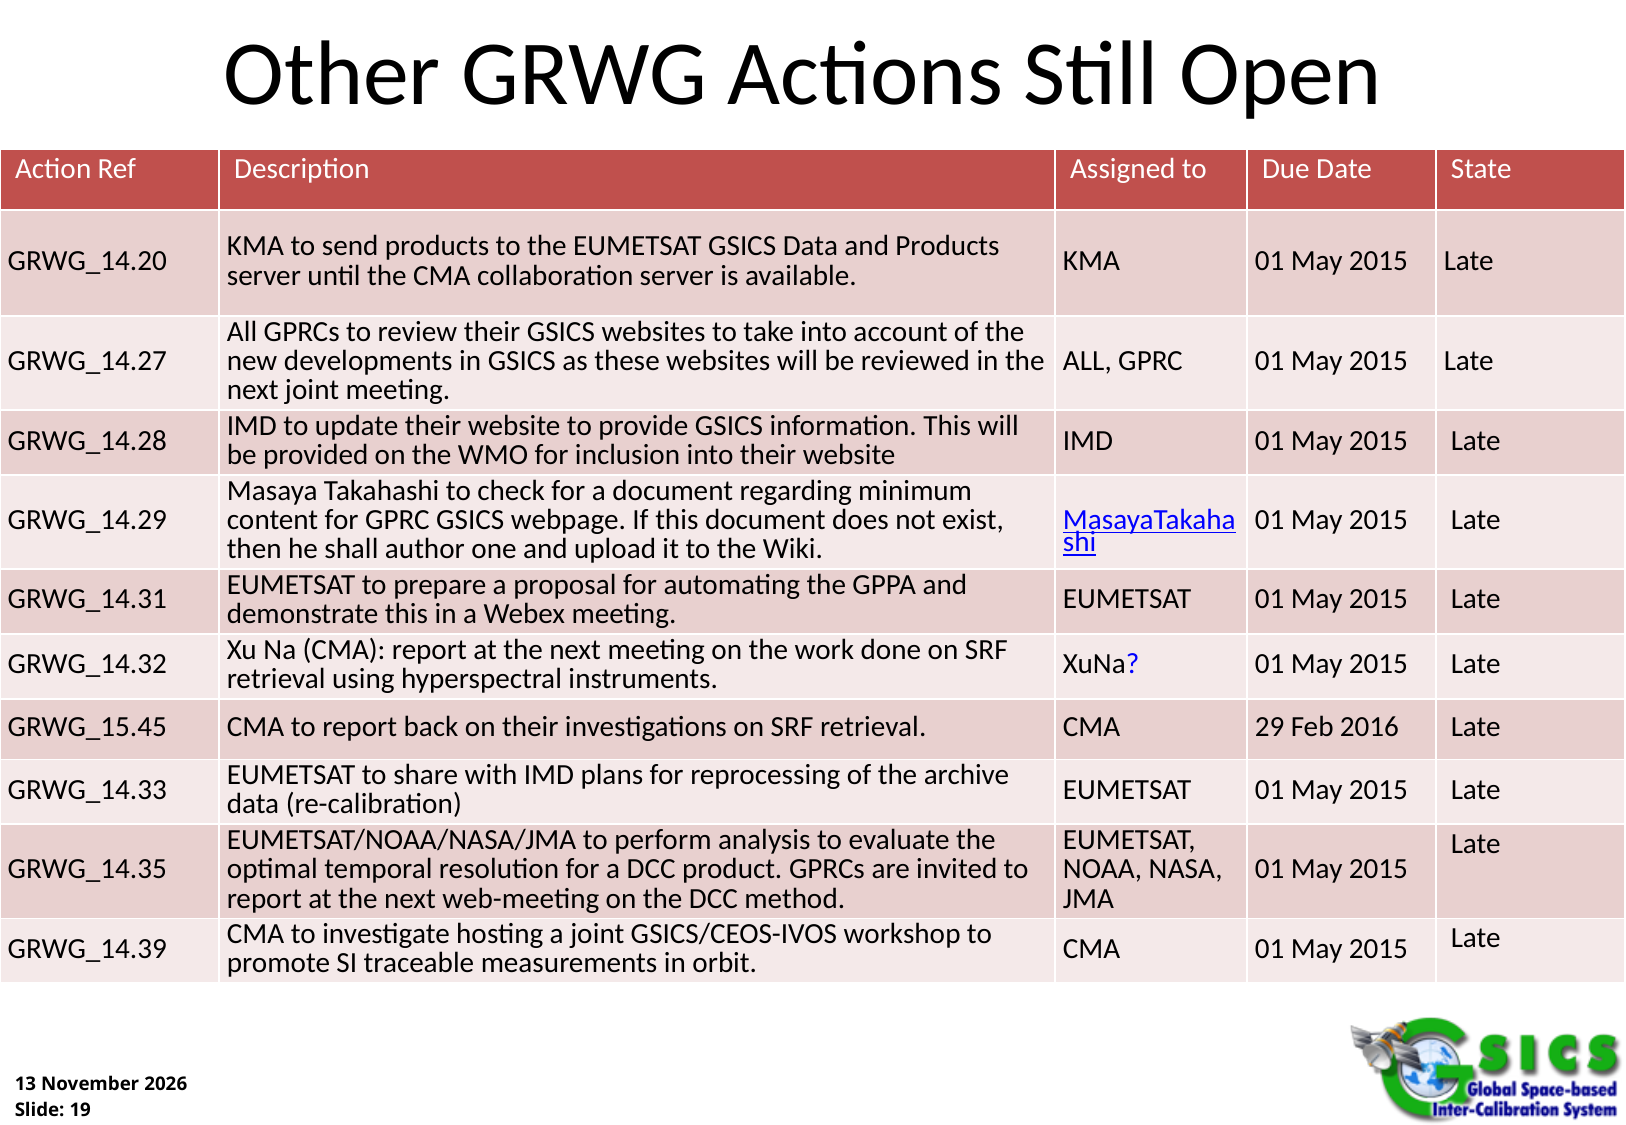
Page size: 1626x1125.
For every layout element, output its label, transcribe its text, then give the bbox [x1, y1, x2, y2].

table_cell ALL, GPRC [1056, 317, 1246, 409]
table_cell KMA [1056, 211, 1246, 315]
table_cell 01 May 2015 [1248, 825, 1435, 918]
table_header Due Date [1248, 150, 1435, 209]
table_cell Late [1437, 825, 1624, 918]
table_cell IMD [1056, 411, 1246, 474]
table_cell EUMETSAT to share with IMD plans for reprocessing of the archive data (re-calibration) [220, 760, 1054, 823]
table_cell 01 May 2015 [1248, 211, 1435, 315]
table_header Description [220, 150, 1054, 209]
table_header State [1437, 150, 1624, 209]
table_cell GRWG_14.20 [1, 211, 218, 315]
picture [1343, 1010, 1625, 1125]
table_cell GRWG_14.31 [1, 570, 218, 633]
table_cell CMA [1056, 700, 1246, 759]
table_cell MasayaTakahashi [1056, 476, 1246, 568]
table_cell 01 May 2015 [1248, 760, 1435, 823]
table_cell Late [1437, 919, 1624, 982]
table_cell KMA to send products to the EUMETSAT GSICS Data and Products server until the CMA collaboration server is available. [220, 211, 1054, 315]
table_cell 01 May 2015 [1248, 919, 1435, 982]
table_cell GRWG_14.35 [1, 825, 218, 918]
table_cell EUMETSAT, NOAA, NASA, JMA [1056, 825, 1246, 918]
table_cell GRWG_15.45 [1, 700, 218, 759]
table_cell Late [1437, 570, 1624, 633]
table_cell GRWG_14.33 [1, 760, 218, 823]
table_header Action Ref [1, 150, 218, 209]
table_cell Late [1437, 317, 1624, 409]
table_cell CMA to investigate hosting a joint GSICS/CEOS-IVOS workshop to promote SI traceable measurements in orbit. [220, 919, 1054, 982]
table_cell Late [1437, 635, 1624, 698]
title Other GRWG Actions Still Open [0, 0, 1608, 139]
table_cell All GPRCs to review their GSICS websites to take into account of the new developments in GSICS as these websites will be reviewed in the next joint meeting. [220, 317, 1054, 409]
table_cell GRWG_14.28 [1, 411, 218, 474]
table_cell XuNa? [1056, 635, 1246, 698]
table_cell Late [1437, 411, 1624, 474]
table_cell 01 May 2015 [1248, 411, 1435, 474]
table_cell Late [1437, 476, 1624, 568]
table_cell Late [1437, 211, 1624, 315]
table_cell EUMETSAT [1056, 760, 1246, 823]
table_cell 01 May 2015 [1248, 635, 1435, 698]
table_cell GRWG_14.27 [1, 317, 218, 409]
table_cell Masaya Takahashi to check for a document regarding minimum content for GPRC GSICS webpage. If this document does not exist, then he shall author one and upload it to the Wiki. [220, 476, 1054, 568]
table_cell GRWG_14.39 [1, 919, 218, 982]
table_cell EUMETSAT to prepare a proposal for automating the GPPA and demonstrate this in a Webex meeting. [220, 570, 1054, 633]
table_cell GRWG_14.32 [1, 635, 218, 698]
table_cell EUMETSAT [1056, 570, 1246, 633]
table_cell 01 May 2015 [1248, 317, 1435, 409]
table_cell 01 May 2015 [1248, 476, 1435, 568]
table_cell Late [1437, 760, 1624, 823]
table_cell Late [1437, 700, 1624, 759]
table_cell GRWG_14.29 [1, 476, 218, 568]
table_cell CMA to report back on their investigations on SRF retrieval. [220, 700, 1054, 759]
table_header Assigned to [1056, 150, 1246, 209]
table_cell Xu Na (CMA): report at the next meeting on the work done on SRF retrieval using hyperspectral instruments. [220, 635, 1054, 698]
table_cell 01 May 2015 [1248, 570, 1435, 633]
table_cell CMA [1056, 919, 1246, 982]
table_cell EUMETSAT/NOAA/NASA/JMA to perform analysis to evaluate the optimal temporal resolution for a DCC product. GPRCs are invited to report at the next web-meeting on the DCC method. [220, 825, 1054, 918]
table_cell IMD to update their website to provide GSICS information. This will be provided on the WMO for inclusion into their website [220, 411, 1054, 474]
table_cell 29 Feb 2016 [1248, 700, 1435, 759]
